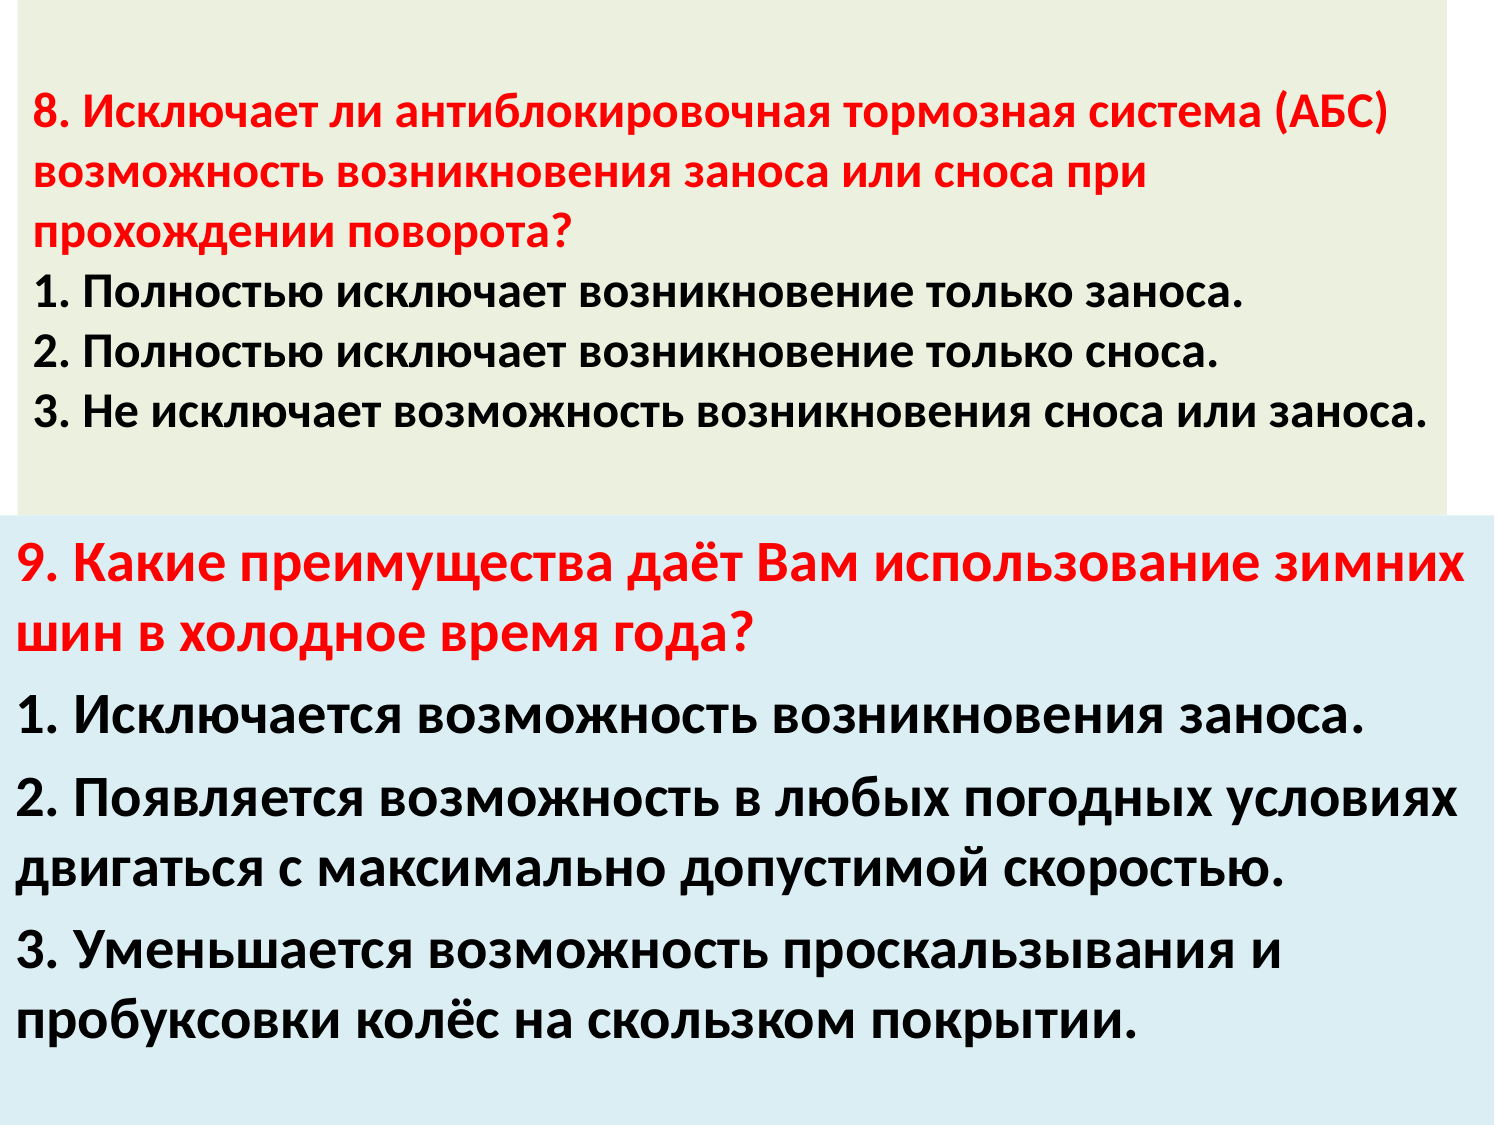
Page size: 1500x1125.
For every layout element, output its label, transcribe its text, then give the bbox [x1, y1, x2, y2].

title 8. Исключает ли антиблокировочная тормозная система (АБС) возможность возникновения заноса или сноса при прохождении поворота? 1. Полностью исключает возникновение только заноса. 2. Полностью исключает возникновение только сноса. 3. Не исключает возможность возникновения сноса или заноса. [17, 0, 1447, 515]
list 9. Какие преимущества даёт Вам использование зимних шин в холодное время года? 1. Исключается возможность возникновения заноса. 2. Появляется возможность в любых погодных условиях двигаться с максимально допустимой скоростью. 3. Уменьшается возможность проскальзывания и пробуксовки колёс на скользком покрытии. [0, 515, 1495, 1125]
